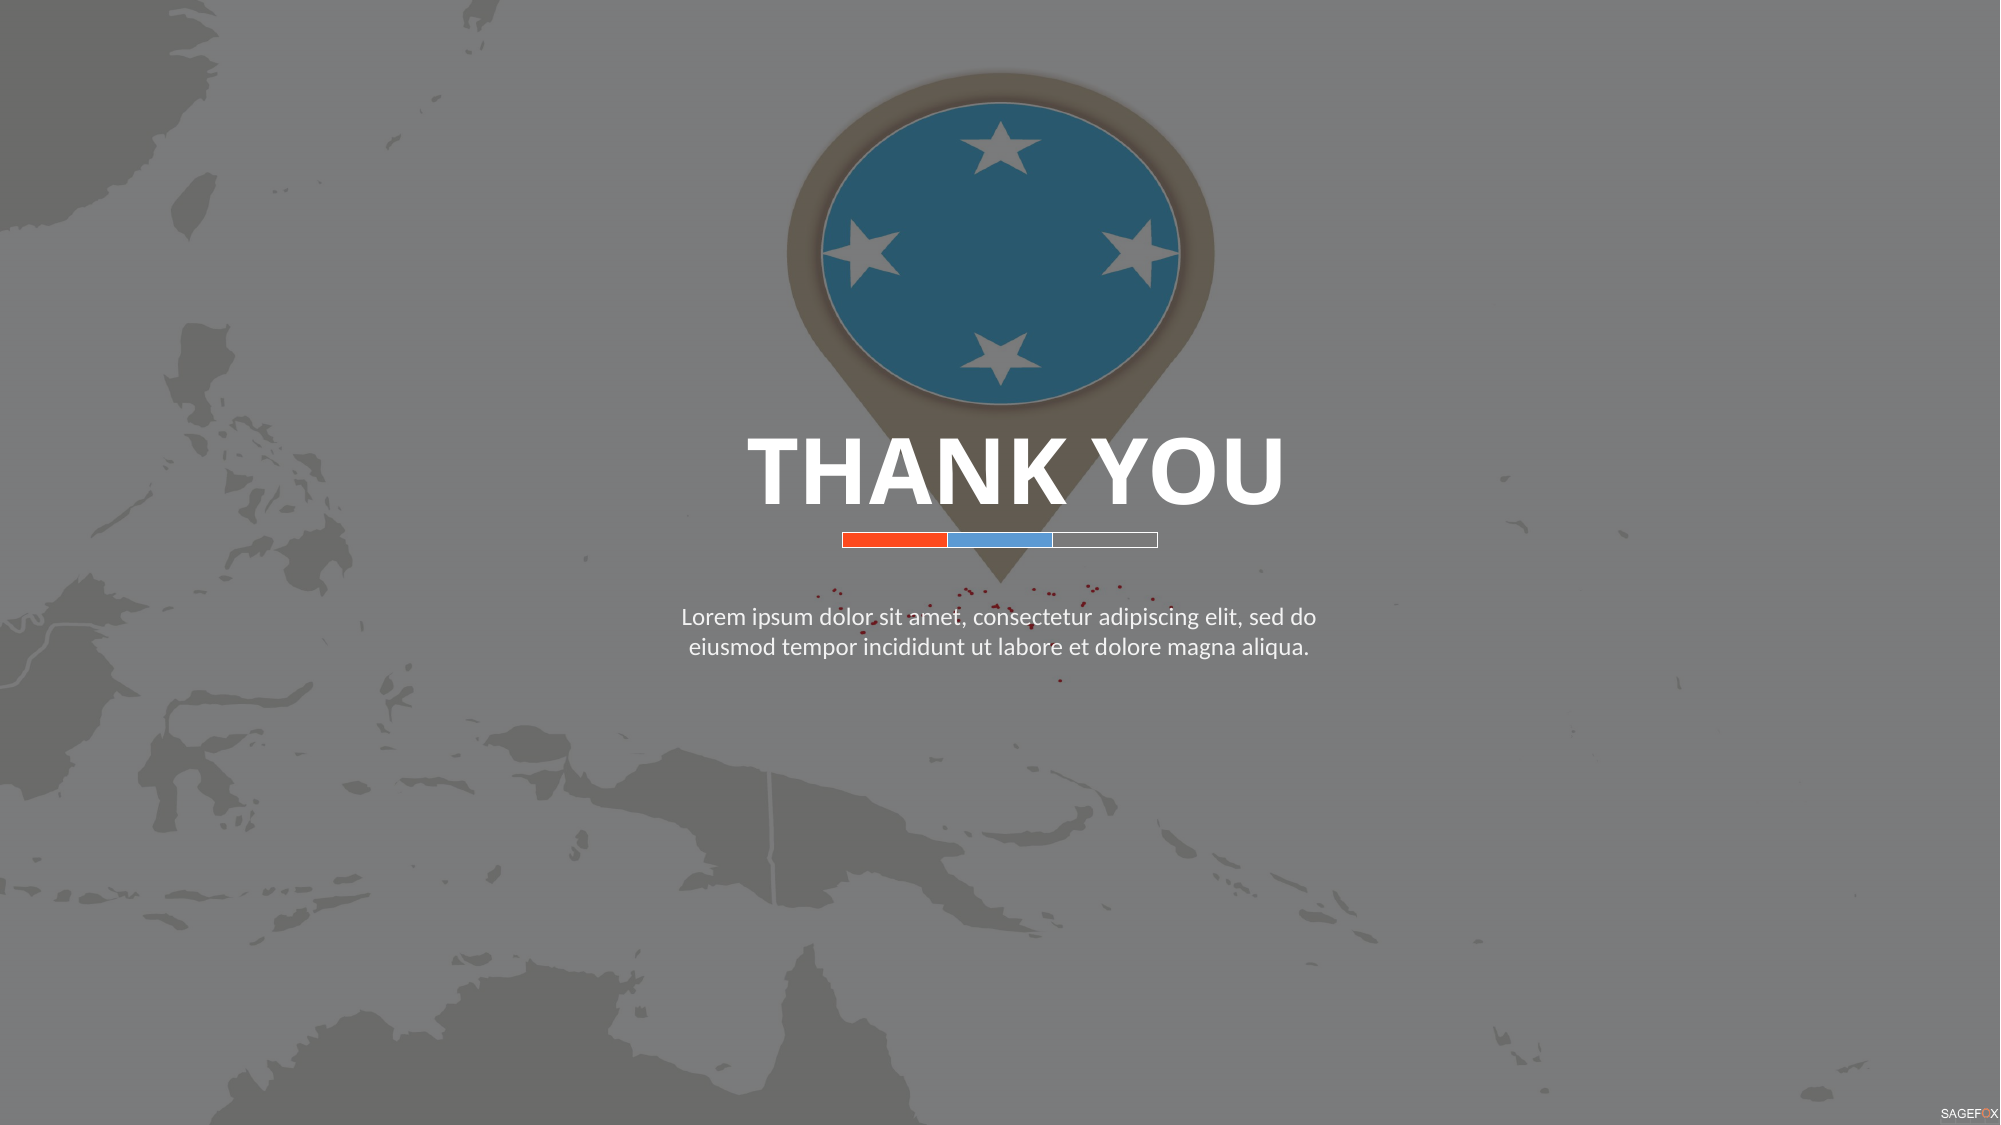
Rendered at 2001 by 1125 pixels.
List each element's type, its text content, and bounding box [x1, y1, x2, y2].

picture [0, 0, 2001, 1125]
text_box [842, 532, 1158, 548]
text_box Lorem ipsum dolor sit amet, consectetur adipiscing elit, sed do eiusmod tempor incididunt ut labore et dolore magna aliqua. [660, 593, 1340, 668]
text_box THANK YOU [565, 405, 1470, 531]
